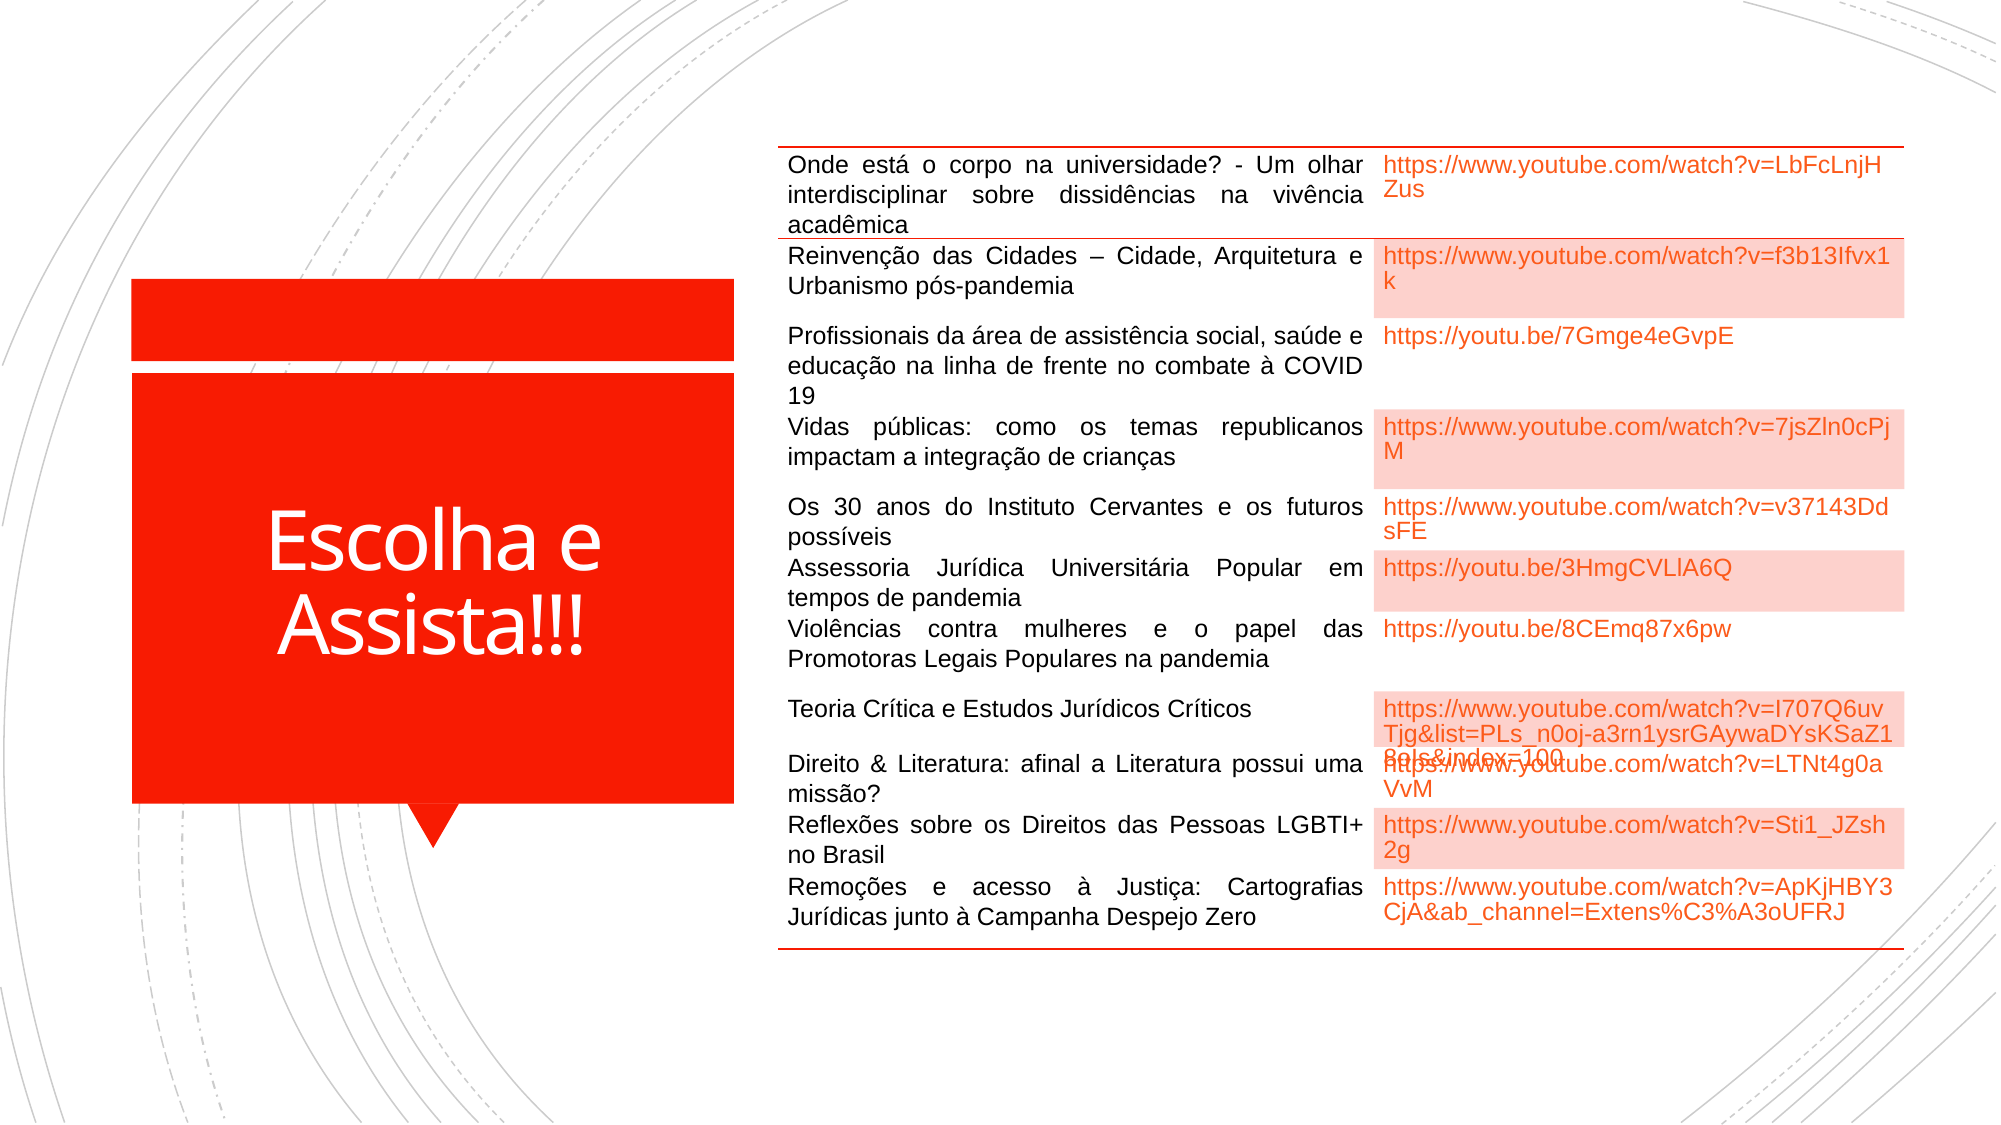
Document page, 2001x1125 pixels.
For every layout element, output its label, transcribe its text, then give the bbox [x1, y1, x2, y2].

table_cell https://www.youtube.com/watch?v=Sti1_JZsh2g [1374, 808, 1904, 869]
table_cell Violências contra mulheres e o papel das Promotoras Legais Populares na pandemia [778, 612, 1374, 691]
table_cell Profissionais da área de assistência social, saúde e educação na linha de frente no combate à COVID 19 [778, 318, 1374, 409]
table_cell https://youtu.be/8CEmq87x6pw [1374, 612, 1904, 691]
table_cell Reinvenção das Cidades – Cidade, Arquitetura e Urbanismo pós-pandemia [778, 239, 1374, 318]
table_cell https://www.youtube.com/watch?v=I707Q6uvTjg&list=PLs_n0oj-a3rn1ysrGAywaDYsKSaZ18oIs&index=100 [1374, 691, 1904, 747]
table_cell Direito & Literatura: afinal a Literatura possui uma missão? [778, 747, 1374, 808]
table_cell Assessoria Jurídica Universitária Popular em tempos de pandemia [778, 550, 1374, 612]
table_cell https://www.youtube.com/watch?v=7jsZln0cPjM [1374, 409, 1904, 489]
title Escolha e Assista!!! [145, 385, 720, 789]
table_cell Reflexões sobre os Direitos das Pessoas LGBTI+ no Brasil [778, 808, 1374, 869]
table_cell https://www.youtube.com/watch?v=LTNt4g0aVvM [1374, 747, 1904, 808]
table_cell https://www.youtube.com/watch?v=f3b13Ifvx1k [1374, 239, 1904, 318]
table_cell Remoções e acesso à Justiça: Cartografias Jurídicas junto à Campanha Despejo Zero [778, 869, 1374, 948]
table_cell https://www.youtube.com/watch?v=v37143DdsFE [1374, 489, 1904, 550]
table_cell Os 30 anos do Instituto Cervantes e os futuros possíveis [778, 489, 1374, 550]
table_header Onde está o corpo na universidade? - Um olhar interdisciplinar sobre dissidências na vivência acadêmica [778, 148, 1374, 238]
table_header https://www.youtube.com/watch?v=LbFcLnjHZus [1374, 148, 1904, 238]
table_cell Vidas públicas: como os temas republicanos impactam a integração de crianças [778, 409, 1374, 489]
table_cell https://www.youtube.com/watch?v=ApKjHBY3CjA&ab_channel=Extens%C3%A3oUFRJ [1374, 869, 1904, 948]
table_cell https://youtu.be/7Gmge4eGvpE [1374, 318, 1904, 409]
table_cell Teoria Crítica e Estudos Jurídicos Críticos [778, 691, 1374, 747]
table_cell https://youtu.be/3HmgCVLlA6Q [1374, 550, 1904, 612]
